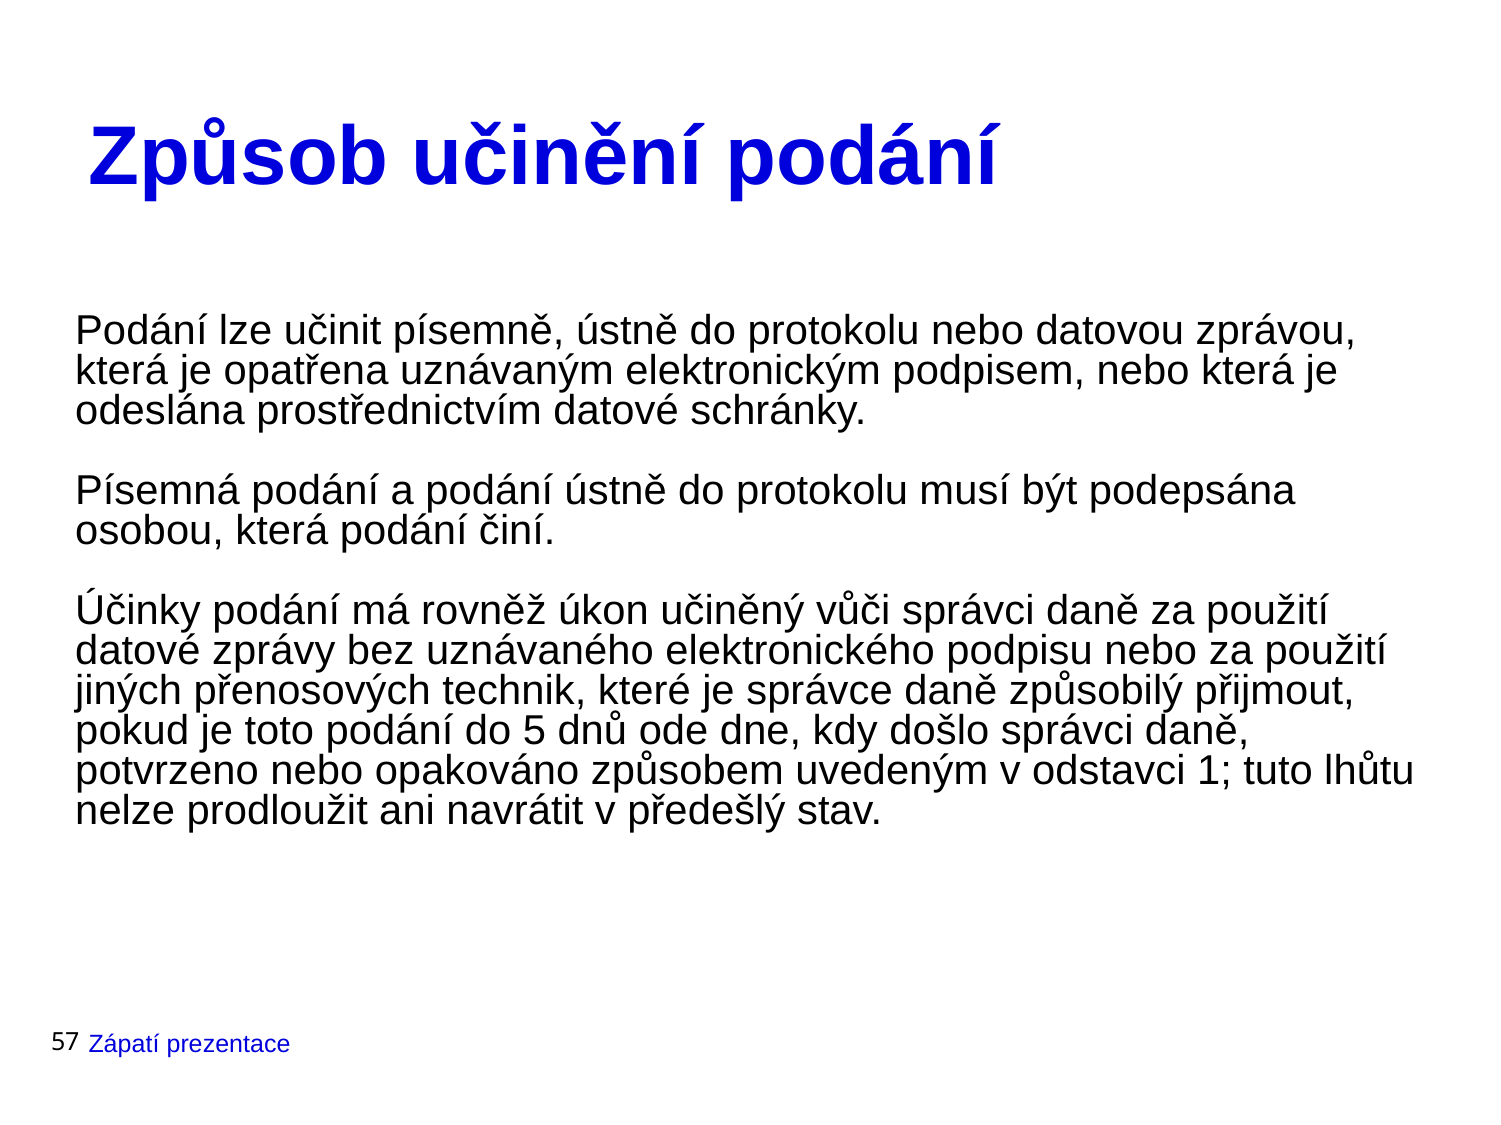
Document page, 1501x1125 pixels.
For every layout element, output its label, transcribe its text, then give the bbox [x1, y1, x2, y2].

title Způsob učinění podání [88, 118, 1412, 193]
list Podání lze učinit písemně, ústně do protokolu nebo datovou zprávou, která je opatřena uznávaným elektronickým podpisem, nebo která je odeslána prostřednictvím datové schránky. Písemná podání a podání ústně do protokolu musí být podepsána osobou, která podání činí. Účinky podání má rovněž úkon učiněný vůči správci daně za použití datové zprávy bez uznávaného elektronického podpisu nebo za použití jiných přenosových technik, které je správce daně způsobilý přijmout, pokud je toto podání do 5 dnů ode dne, kdy došlo správci daně, potvrzeno nebo opakováno způsobem uvedeným v odstavci 1; tuto lhůtu nelze prodloužit ani navrátit v předešlý stav. [75, 262, 1426, 1094]
slide_number 57 [50, 1021, 75, 1063]
